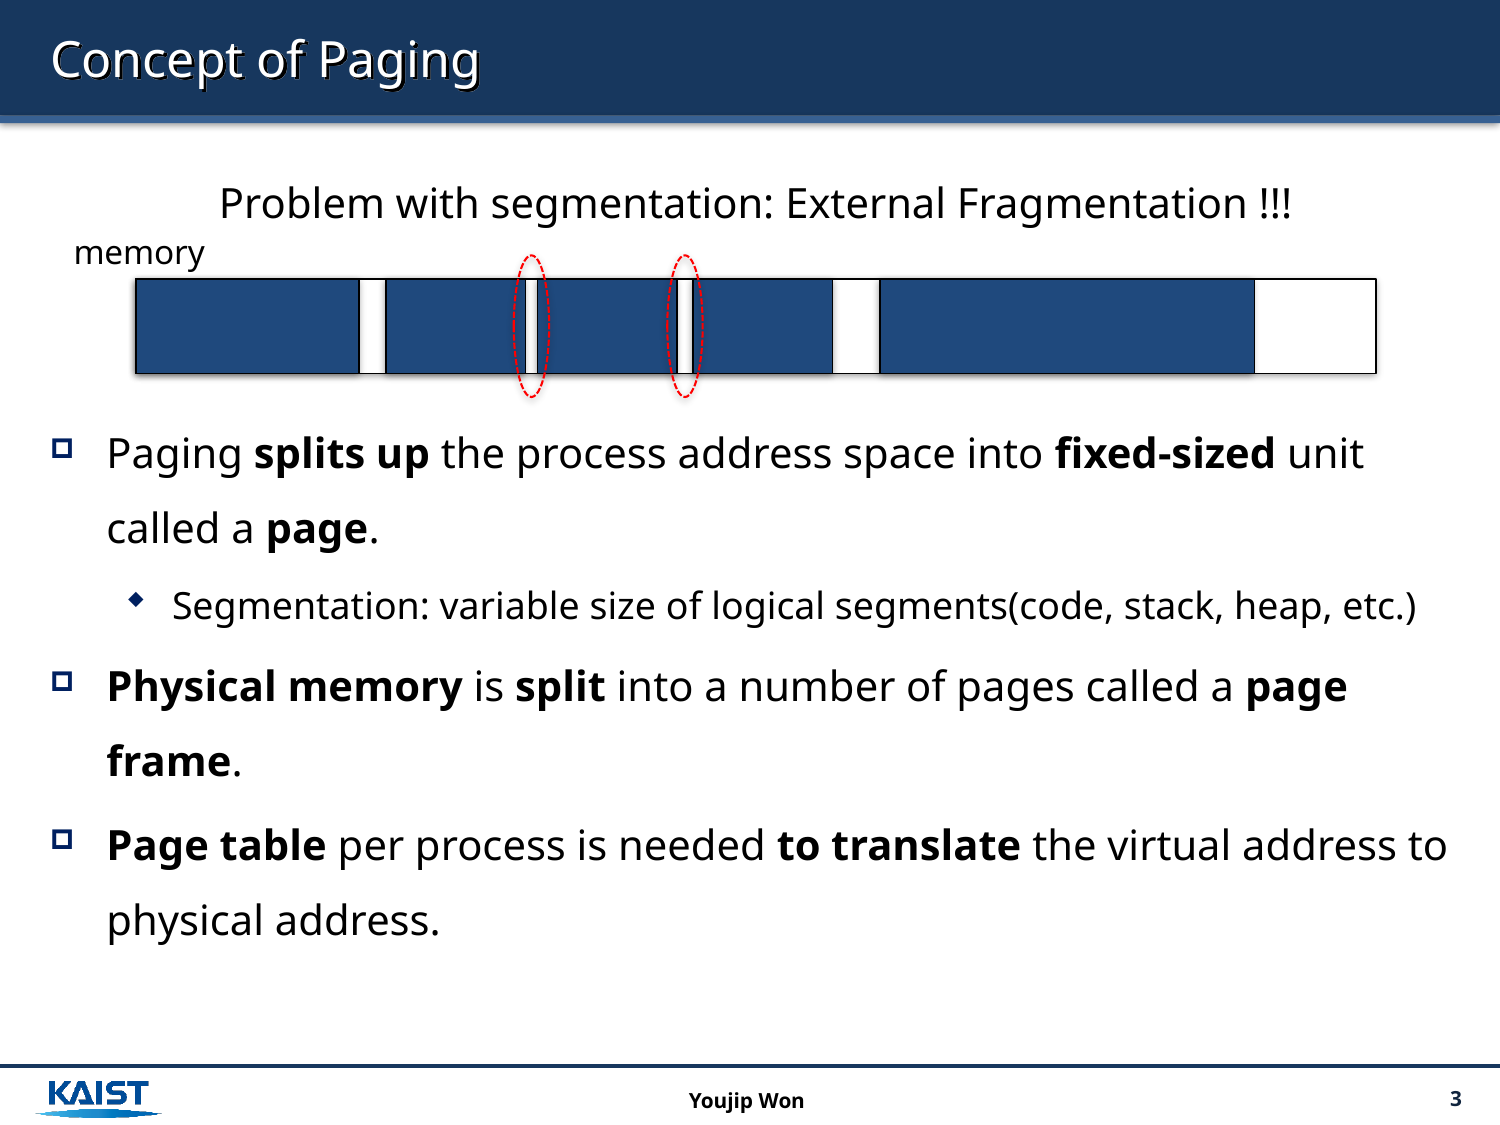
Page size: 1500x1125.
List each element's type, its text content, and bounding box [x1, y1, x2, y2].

text_box [363, 276, 382, 376]
text_box [550, 276, 665, 376]
text_box [664, 252, 706, 401]
title Concept of Paging [34, 8, 1477, 106]
footer Youjip Won [497, 1079, 997, 1117]
text_box [510, 252, 553, 401]
text_box memory [58, 223, 226, 279]
text_box [133, 276, 362, 376]
text_box [877, 276, 1258, 376]
picture [35, 1081, 162, 1118]
text_box [836, 276, 876, 376]
slide_number 3 [1306, 1081, 1483, 1118]
list Problem with segmentation: External Fragmentation !!! Paging splits up the process address space into fixed-sized unit called a page. Segmentation: variable size of logical segments(code, stack, heap, etc.) Physical memory is split into a number of pages called a page frame. Page table per process is needed to translate the virtual address to physical address. [34, 144, 1477, 1048]
text_box [383, 276, 512, 376]
text_box [704, 276, 836, 376]
text_box [1259, 276, 1379, 376]
